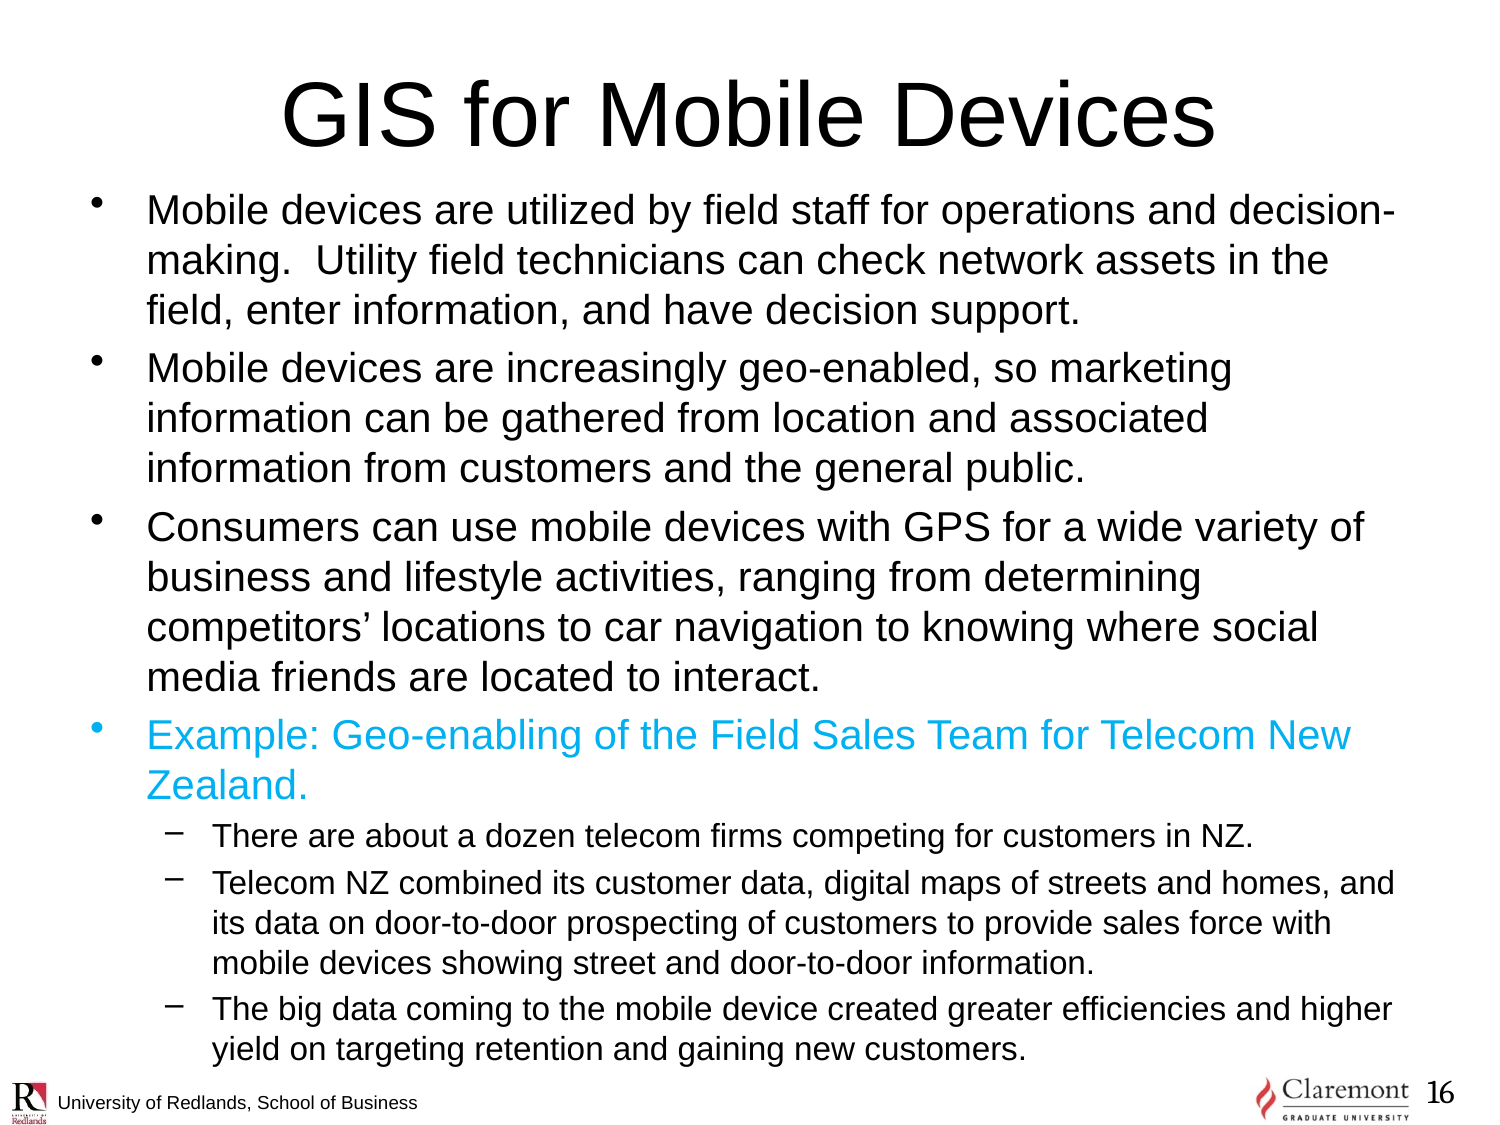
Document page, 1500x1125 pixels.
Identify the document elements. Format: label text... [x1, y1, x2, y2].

slide_number 16 [1412, 1062, 1500, 1125]
picture [9, 1081, 49, 1125]
list Mobile devices are utilized by field staff for operations and decision-making. Utility field technicians can check network assets in the field, enter information, and have decision support. Mobile devices are increasingly geo-enabled, so marketing information can be gathered from location and associated information from customers and the general public. Consumers can use mobile devices with GPS for a wide variety of business and lifestyle activities, ranging from determining competitors’ locations to car navigation to knowing where social media friends are located to interact. Example: Geo-enabling of the Field Sales Team for Telecom New Zealand. There are about a dozen telecom firms competing for customers in NZ. Telecom NZ combined its customer data, digital maps of streets and homes, and its data on door-to-door prospecting of customers to provide sales force with mobile devices showing street and door-to-door information. The big data coming to the mobile device created greater efficiencies and higher yield on targeting retention and gaining new customers. [75, 174, 1425, 955]
picture [1250, 1075, 1412, 1125]
title GIS for Mobile Devices [75, 45, 1425, 174]
